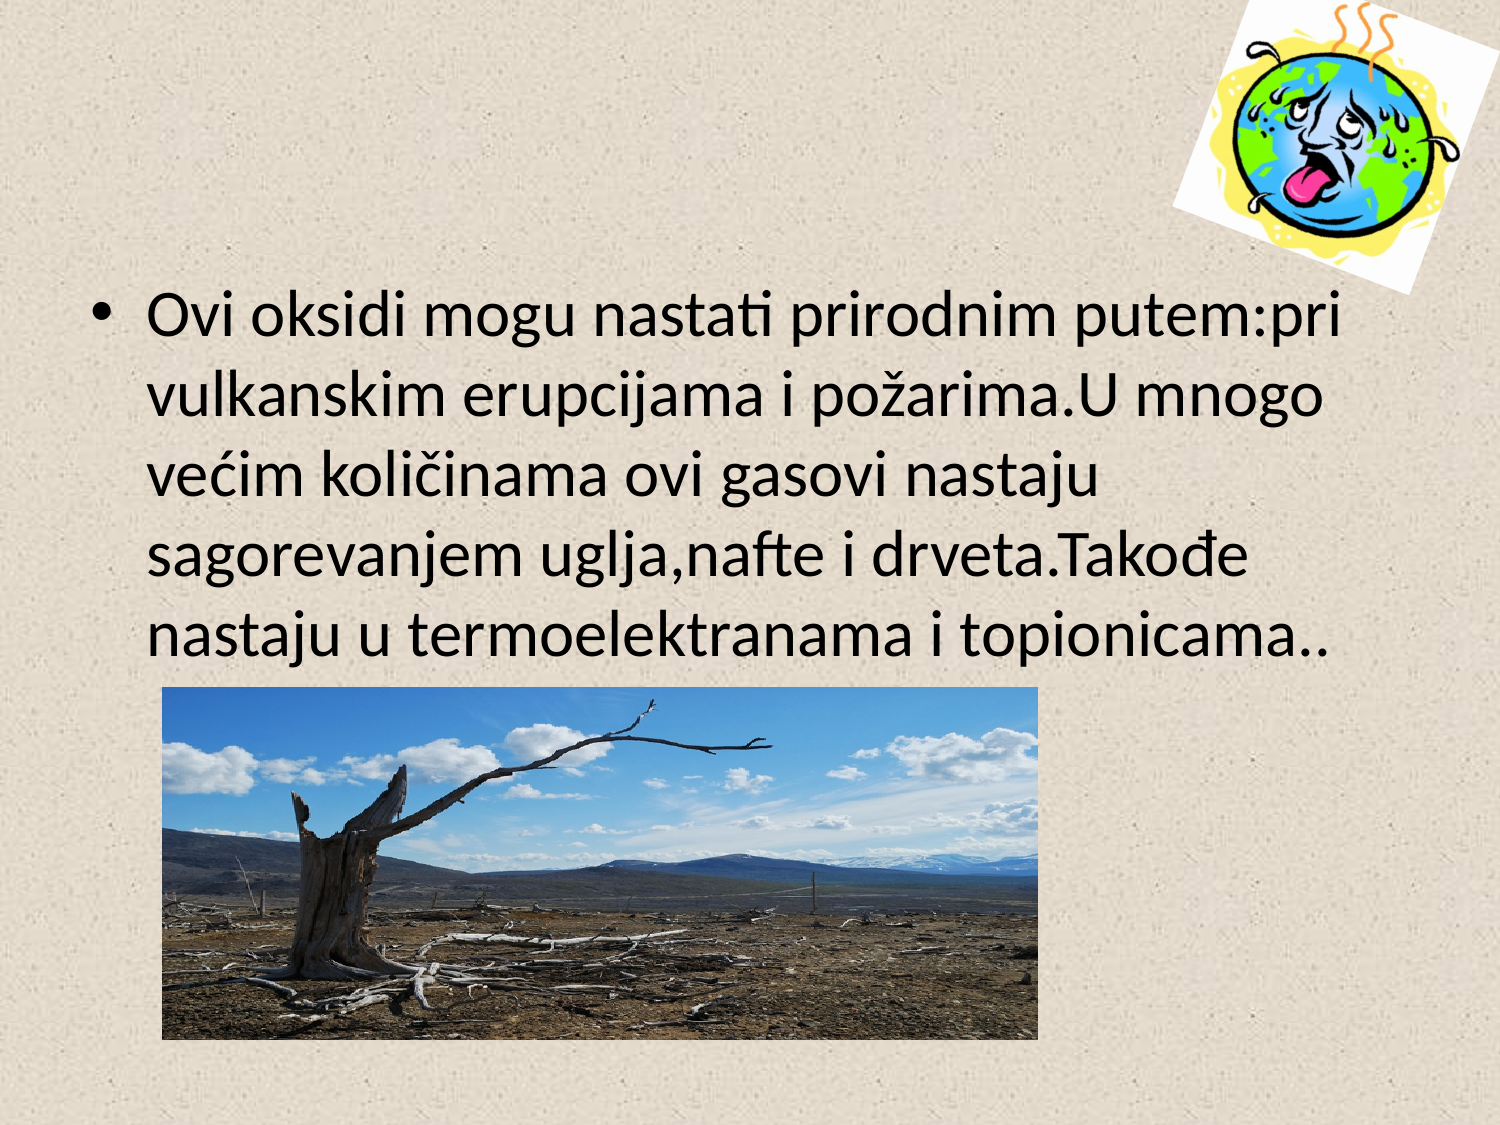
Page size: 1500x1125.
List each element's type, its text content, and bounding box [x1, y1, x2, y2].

list Ovi oksidi mogu nastati prirodnim putem:pri vulkanskim erupcijama i požarima.U mnogo većim količinama ovi gasovi nastaju sagorevanjem uglja,nafte i drveta.Takođe nastaju u termoelektranama i topionicama.. [75, 262, 1425, 1005]
picture [0, 0, 1500, 1125]
